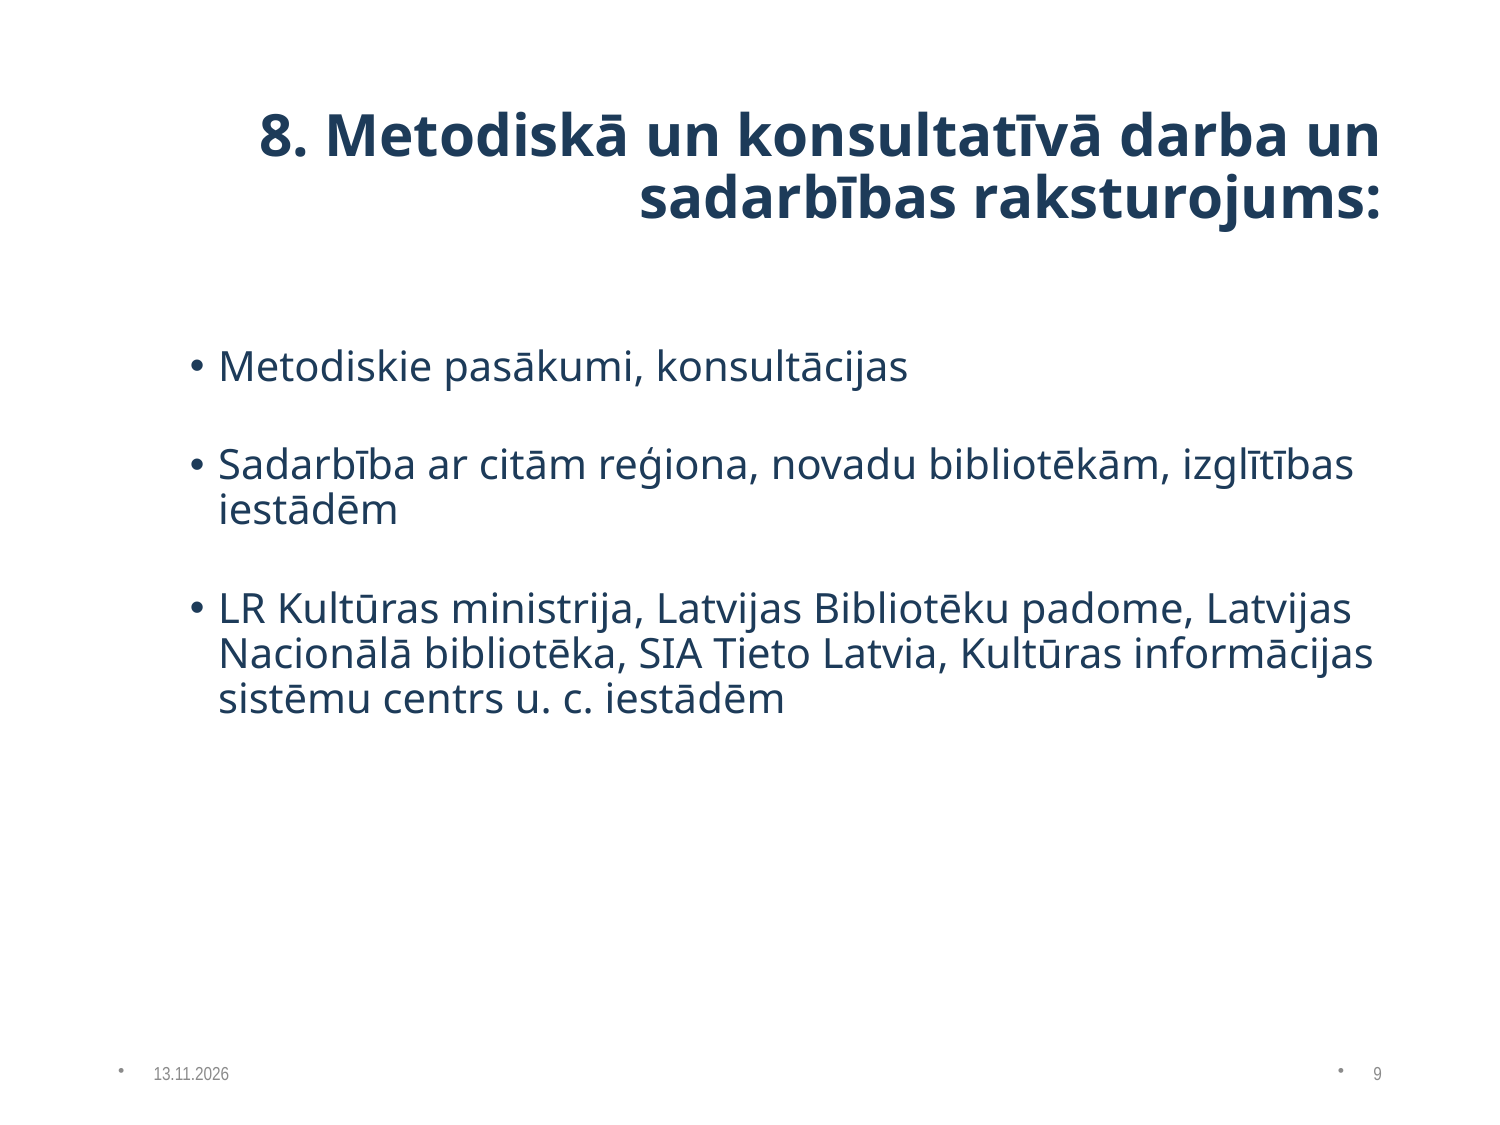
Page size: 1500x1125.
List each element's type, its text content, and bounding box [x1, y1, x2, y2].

title 8. Metodiskā un konsultatīvā darba un sadarbības raksturojums: [103, 59, 1397, 278]
list Metodiskie pasākumi, konsultācijas Sadarbība ar citām reģiona, novadu bibliotēkām, izglītības iestādēm LR Kultūras ministrija, Latvijas Bibliotēku padome, Latvijas Nacionālā bibliotēka, SIA Tieto Latvia, Kultūras informācijas sistēmu centrs u. c. iestādēm [174, 337, 1425, 1005]
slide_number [103, 1042, 441, 1103]
slide_number 9 [1059, 1042, 1397, 1103]
